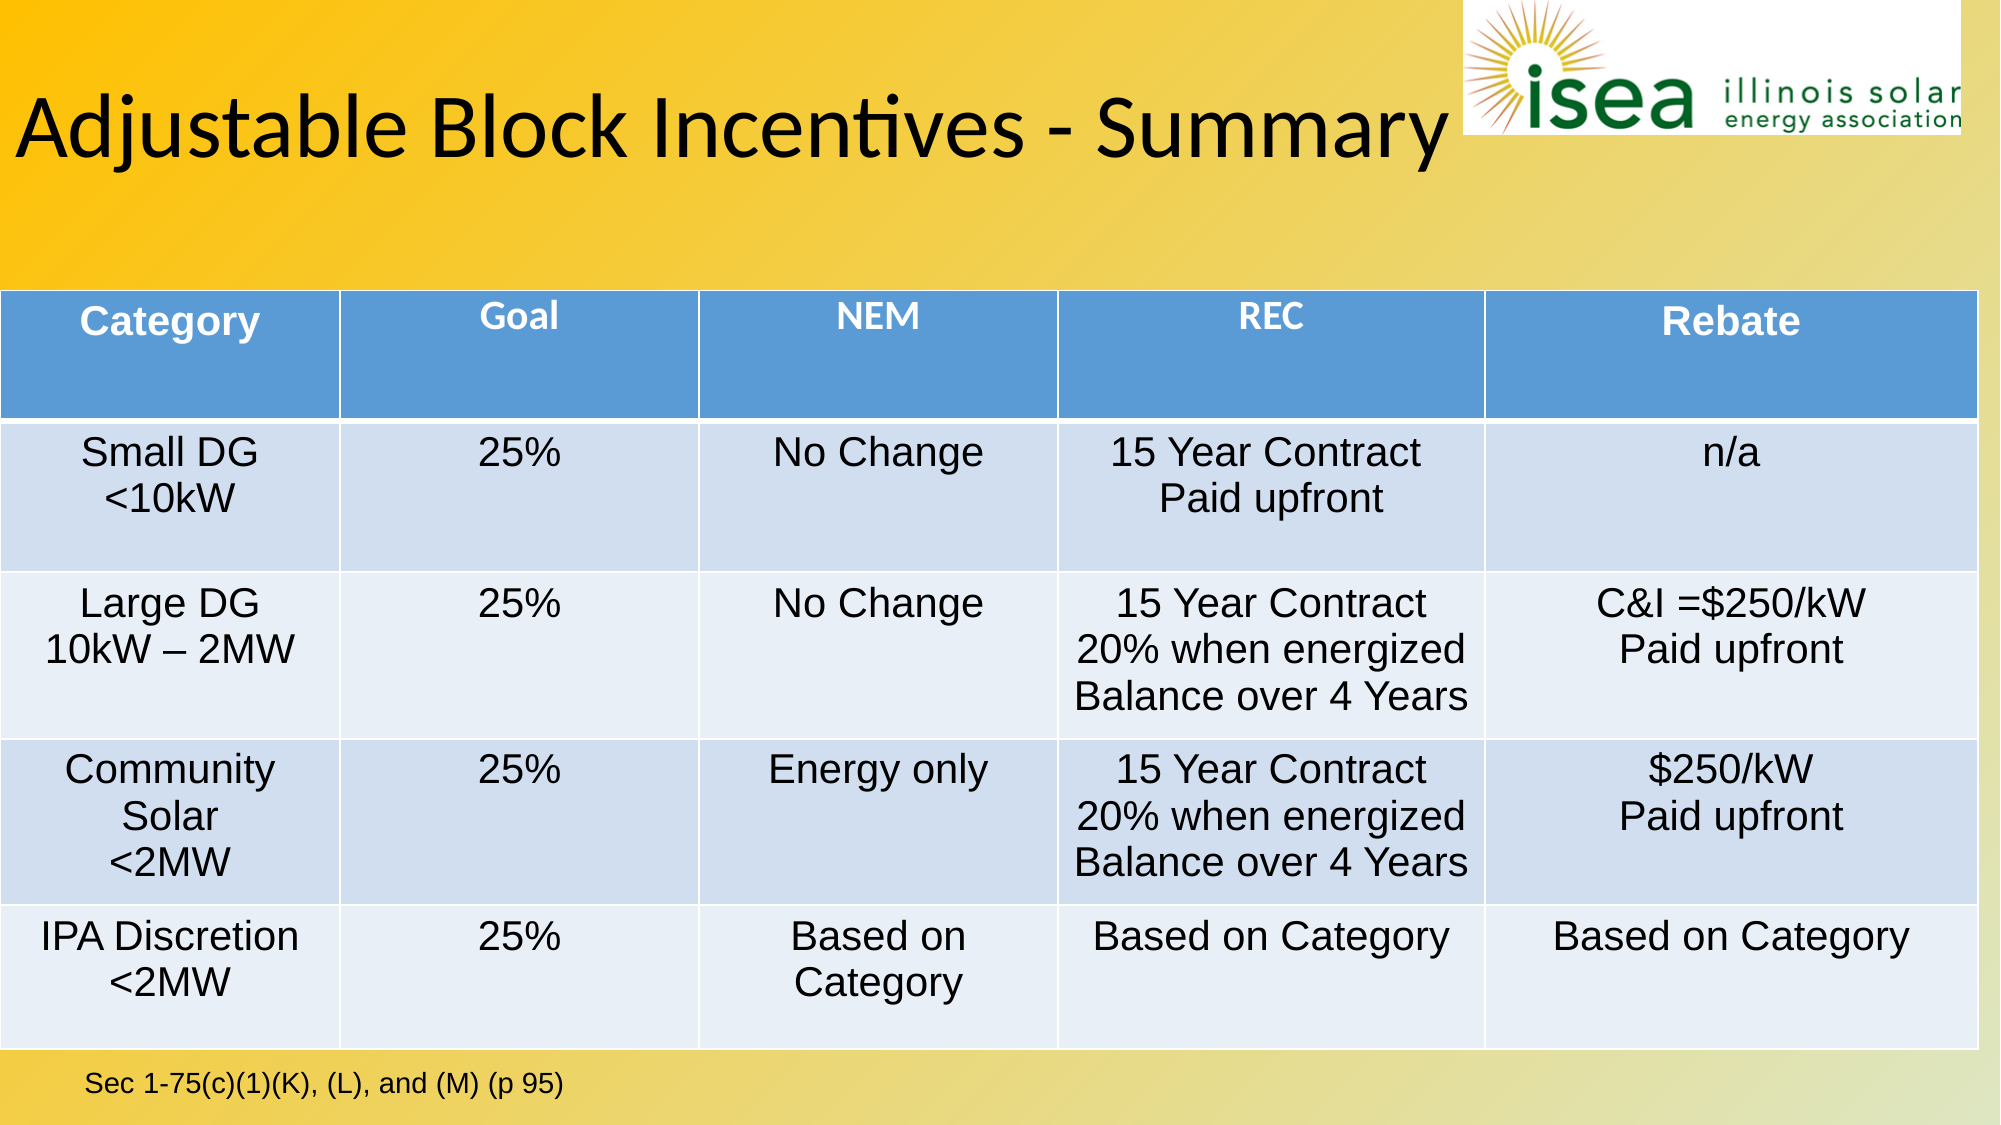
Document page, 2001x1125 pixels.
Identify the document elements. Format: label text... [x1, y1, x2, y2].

table_cell IPA Discretion <2MW [1, 906, 339, 1048]
table_cell n/a [1486, 424, 1977, 571]
table_cell 15 Year Contract 20% when energized Balance over 4 Years [1059, 740, 1484, 904]
title Adjustable Block Incentives - Summary [0, 18, 1863, 237]
table_cell Based on Category [1059, 906, 1484, 1048]
table_header Goal [341, 291, 698, 418]
table_cell $250/kW Paid upfront [1486, 740, 1977, 904]
table_cell No Change [700, 424, 1057, 571]
table_cell Energy only [700, 740, 1057, 904]
table_cell Community Solar <2MW [1, 740, 339, 904]
table_cell 15 Year Contract Paid upfront [1059, 424, 1484, 571]
table_cell 25% [341, 906, 698, 1048]
picture [1463, 0, 1962, 136]
table_header NEM [700, 291, 1057, 418]
table_cell 25% [341, 424, 698, 571]
table_cell No Change [700, 573, 1057, 738]
table_cell Based on Category [700, 906, 1057, 1048]
table_header REC [1059, 291, 1484, 418]
table_cell C&I =$250/kW Paid upfront [1486, 573, 1977, 738]
table_cell Large DG 10kW – 2MW [1, 573, 339, 738]
table_cell Small DG <10kW [1, 424, 339, 571]
table_cell 25% [341, 573, 698, 738]
table_header Category [1, 291, 339, 418]
table_cell 25% [341, 740, 698, 904]
text_box Sec 1-75(c)(1)(K), (L), and (M) (p 95) [69, 1050, 1624, 1125]
table_cell 15 Year Contract 20% when energized Balance over 4 Years [1059, 573, 1484, 738]
table_cell Based on Category [1486, 906, 1977, 1048]
table_header Rebate [1486, 291, 1977, 418]
